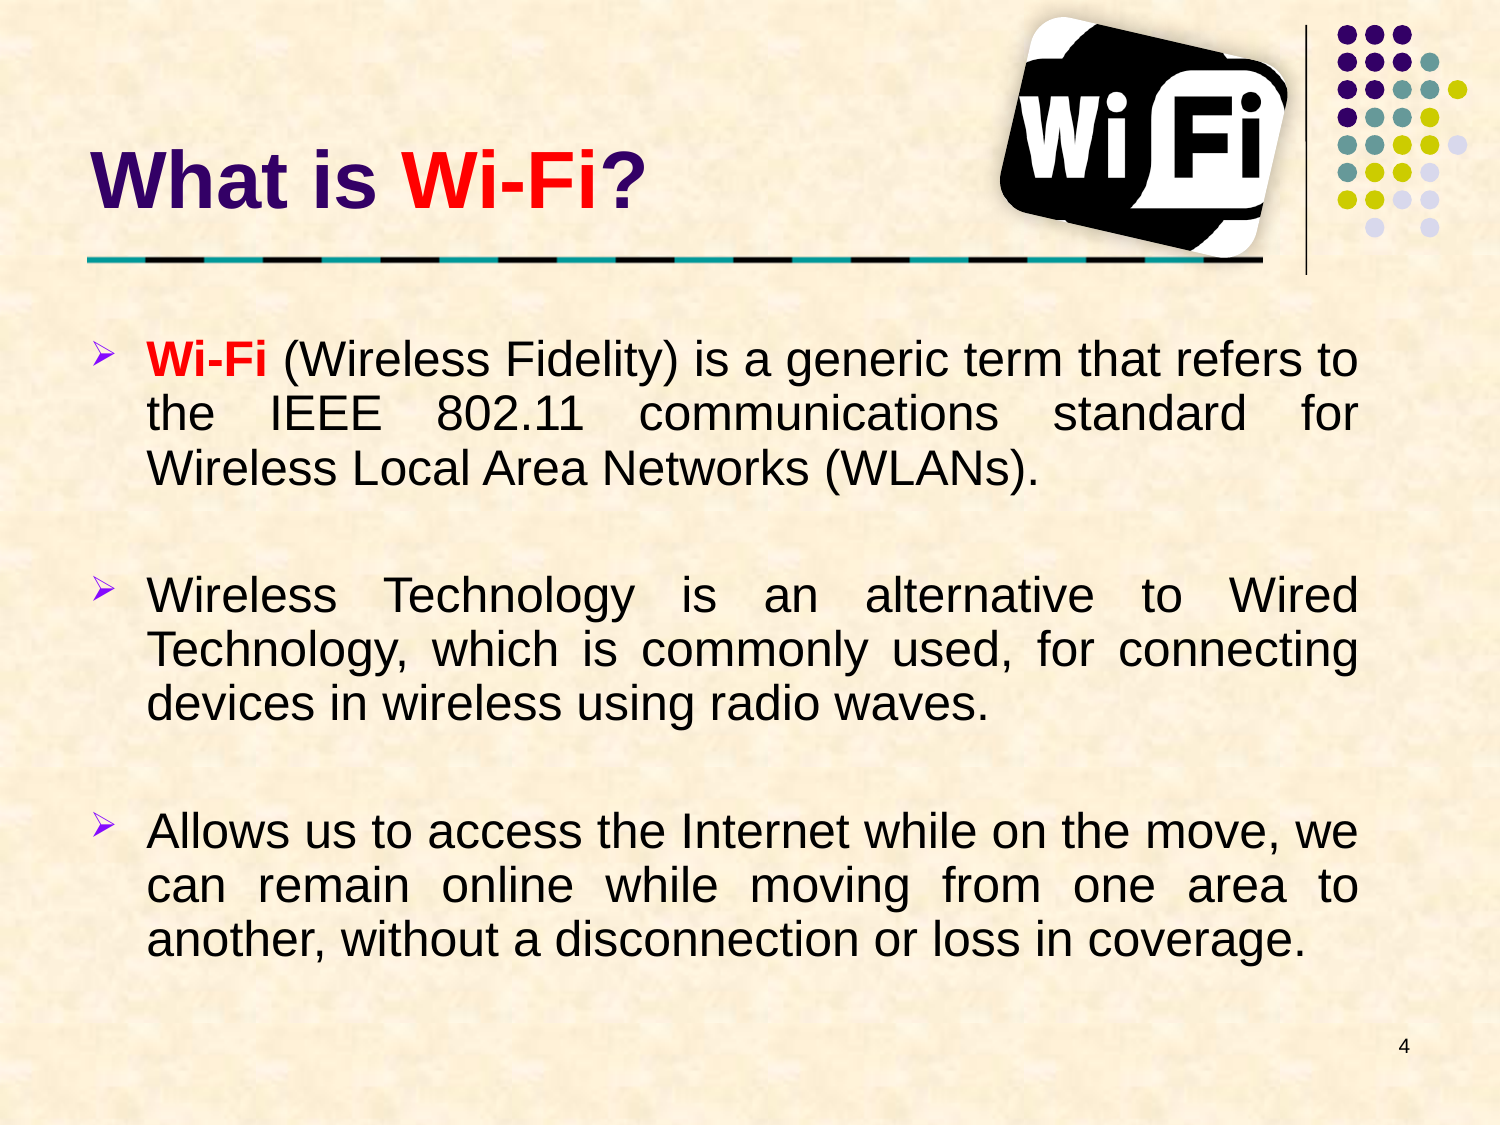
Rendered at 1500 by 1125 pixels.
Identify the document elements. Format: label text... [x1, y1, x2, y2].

list Wi-Fi (Wireless Fidelity) is a generic term that refers to the IEEE 802.11 communications standard for Wireless Local Area Networks (WLANs). Wireless Technology is an alternative to Wired Technology, which is commonly used, for connecting devices in wireless using radio waves. Allows us to access the Internet while on the move, we can remain online while moving from one area to another, without a disconnection or loss in coverage. [74, 326, 1376, 1051]
picture [0, 0, 1500, 1125]
slide_number 4 [1074, 1024, 1426, 1101]
title What is Wi-Fi? [74, 19, 1029, 233]
title What is Wi-Fi? [1145, 19, 1313, 233]
